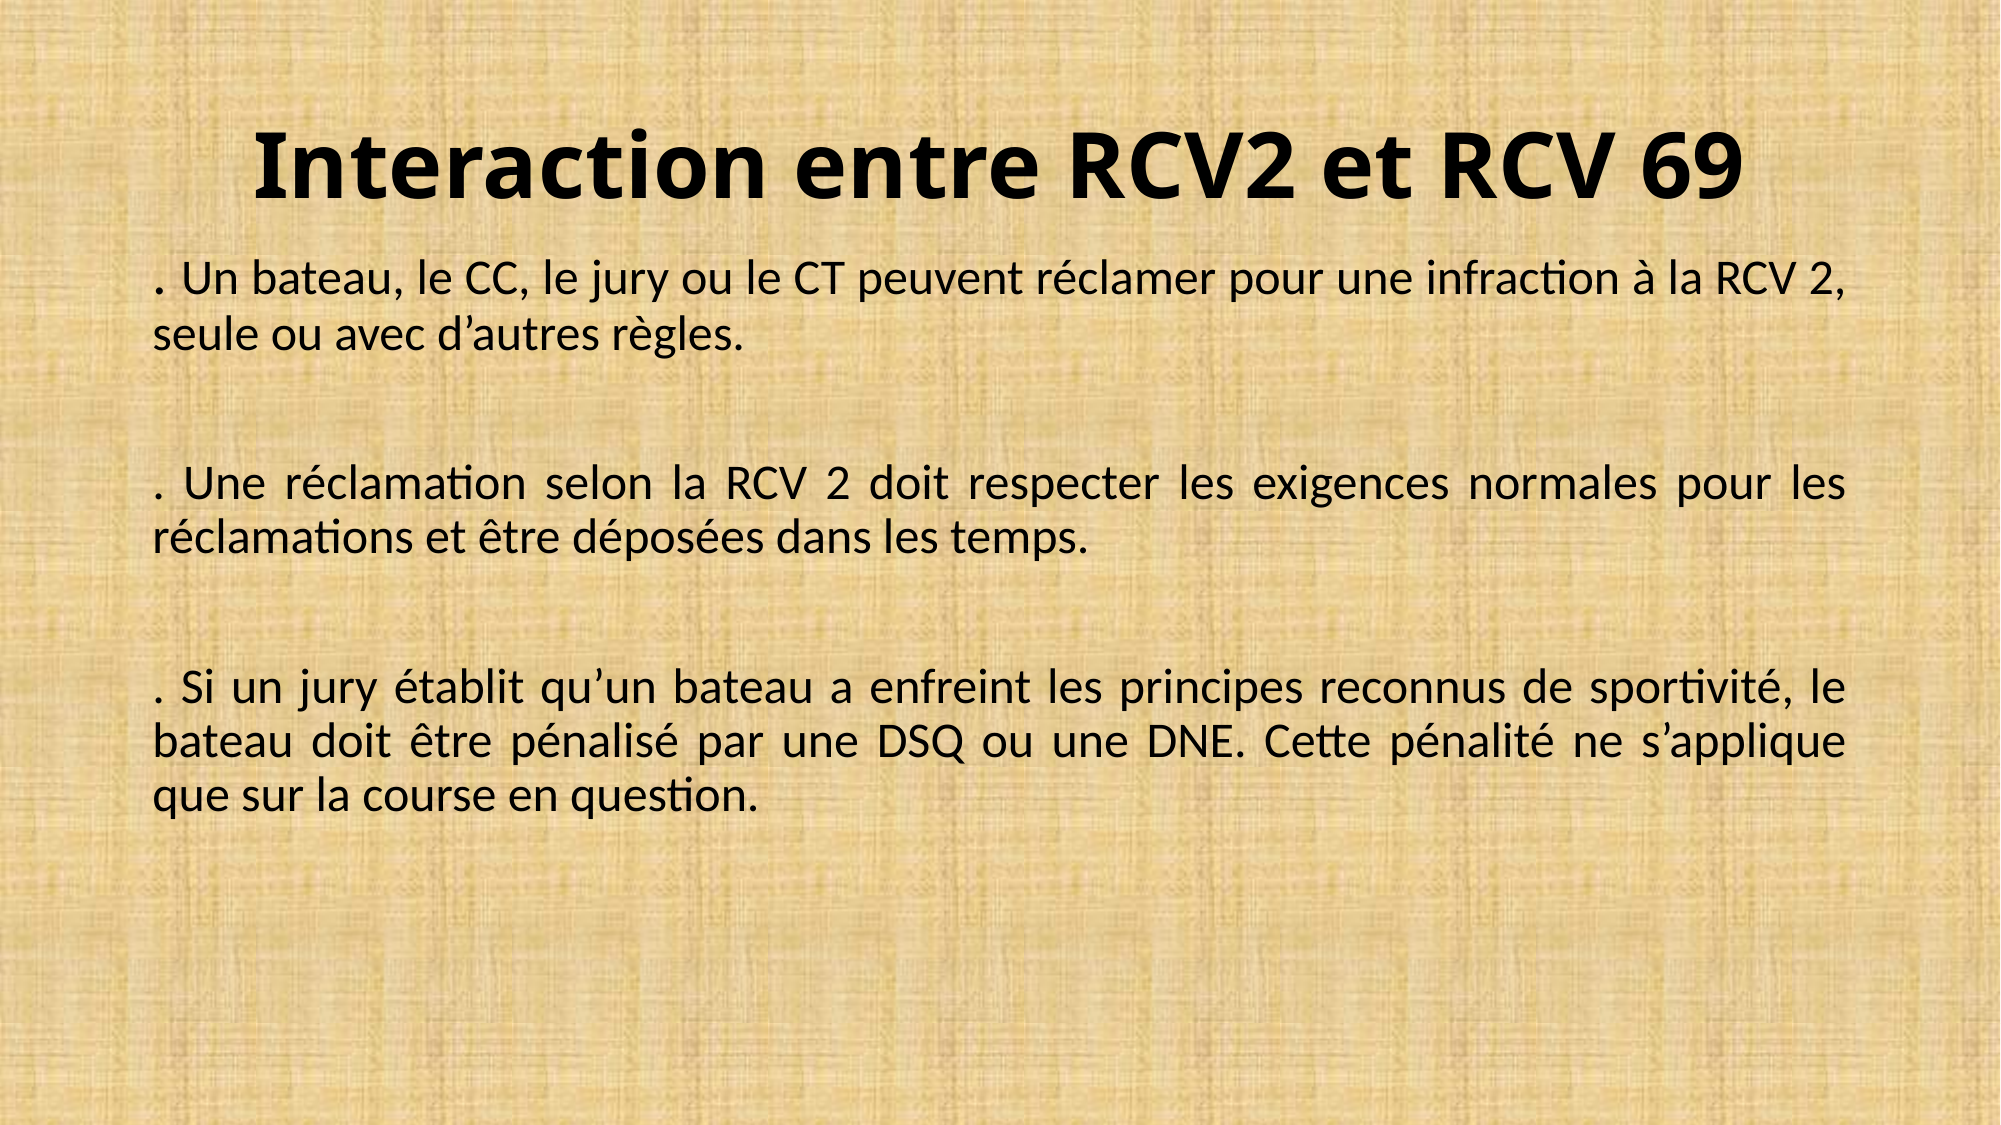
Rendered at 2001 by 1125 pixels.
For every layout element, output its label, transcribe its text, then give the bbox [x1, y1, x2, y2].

picture [0, 0, 2001, 1125]
list . Un bateau, le CC, le jury ou le CT peuvent réclamer pour une infraction à la RCV 2, seule ou avec d’autres règles. . Une réclamation selon la RCV 2 doit respecter les exigences normales pour les réclamations et être déposées dans les temps. . Si un jury établit qu’un bateau a enfreint les principes reconnus de sportivité, le bateau doit être pénalisé par une DSQ ou une DNE. Cette pénalité ne s’applique que sur la course en question. [137, 236, 1863, 1066]
title Interaction entre RCV2 et RCV 69 [137, 59, 1863, 236]
